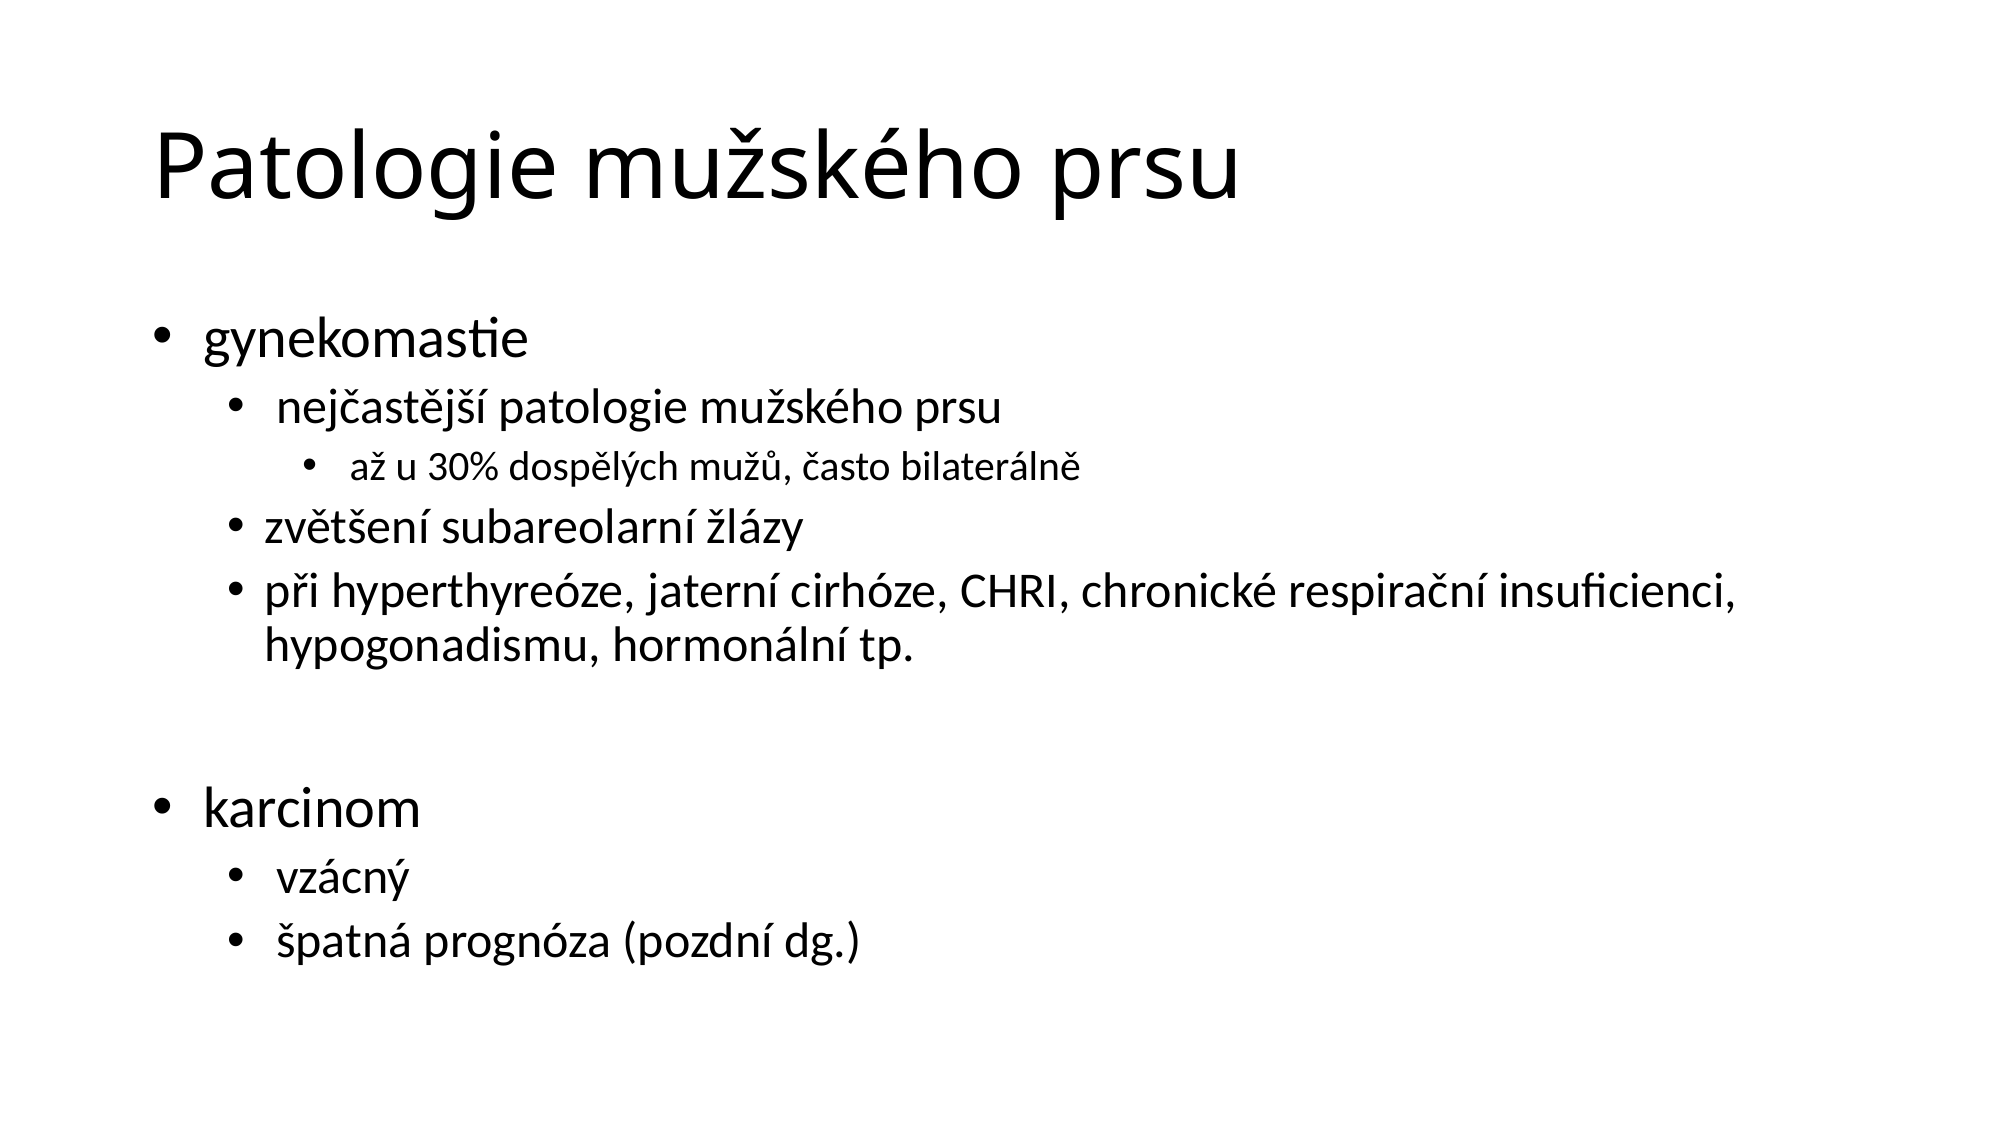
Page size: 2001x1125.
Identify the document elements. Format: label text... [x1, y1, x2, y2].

list gynekomastie nejčastější patologie mužského prsu až u 30% dospělých mužů, často bilaterálně zvětšení subareolarní žlázy při hyperthyreóze, jaterní cirhóze, CHRI, chronické respirační insuficienci, hypogonadismu, hormonální tp. karcinom vzácný špatná prognóza (pozdní dg.) [137, 299, 1863, 1014]
title Patologie mužského prsu [137, 59, 1863, 278]
